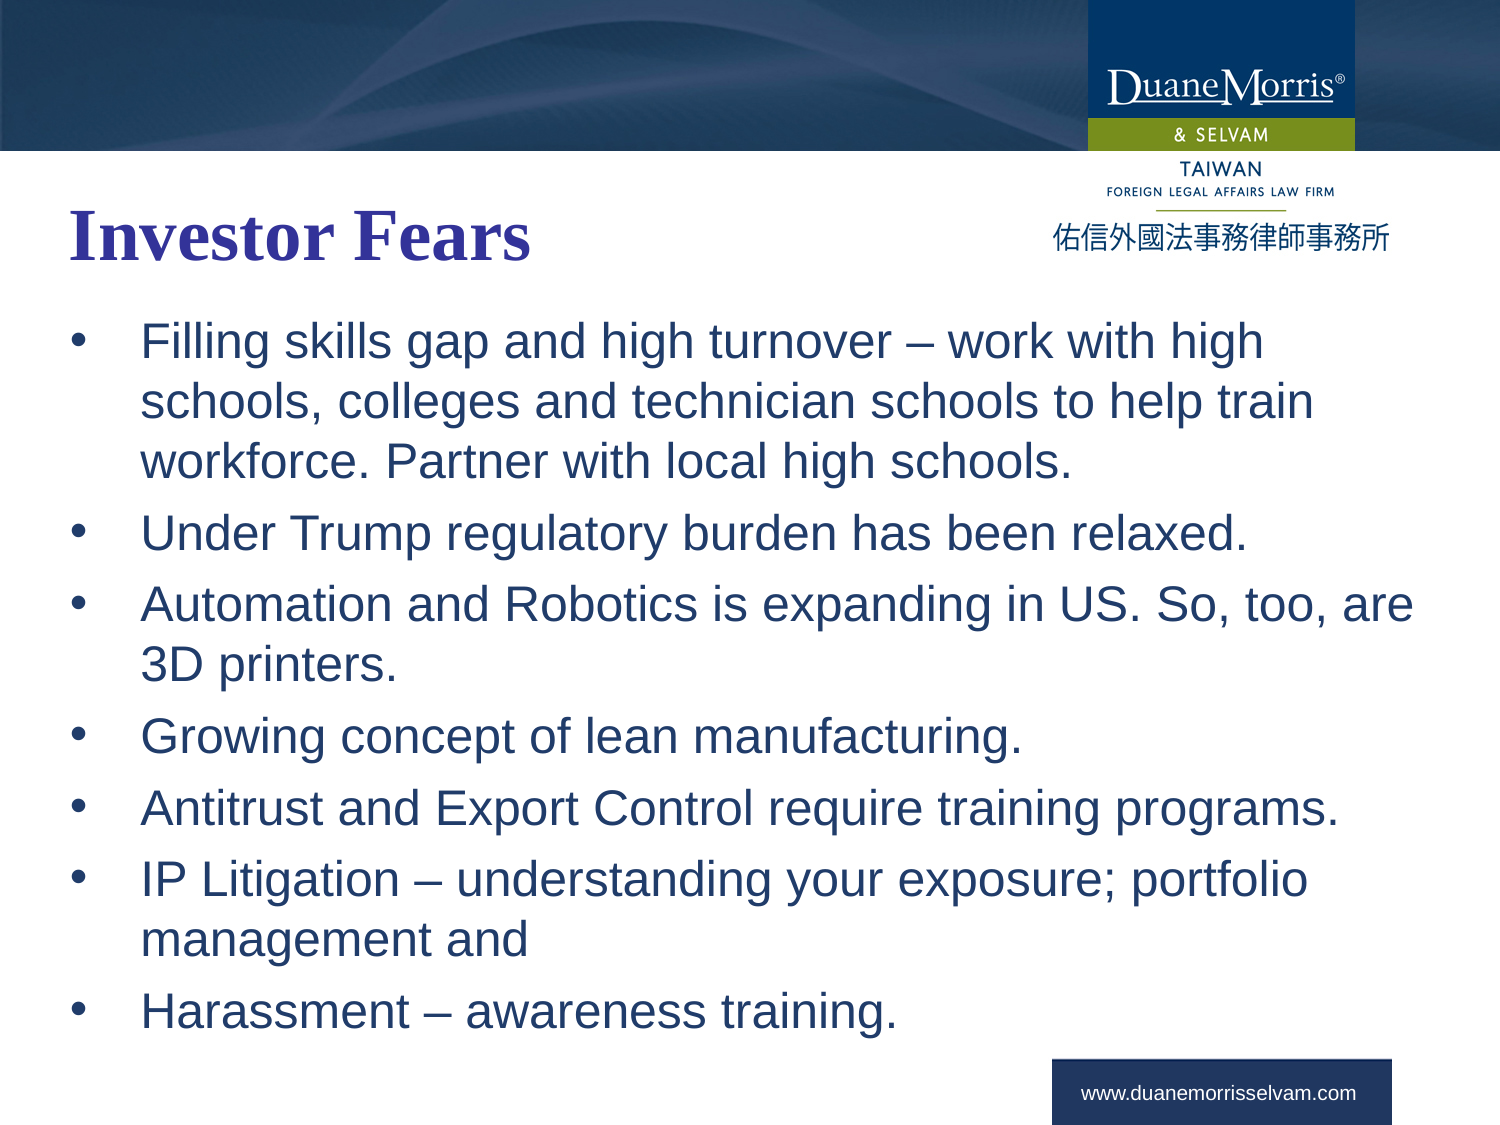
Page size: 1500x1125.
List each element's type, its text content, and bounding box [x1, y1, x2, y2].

title Investor Fears [60, 159, 1426, 303]
picture [0, 0, 1500, 1125]
list Filling skills gap and high turnover – work with high schools, colleges and technician schools to help train workforce. Partner with local high schools. Under Trump regulatory burden has been relaxed. Automation and Robotics is expanding in US. So, too, are 3D printers. Growing concept of lean manufacturing. Antitrust and Export Control require training programs. IP Litigation – understanding your exposure; portfolio management and Harassment – awareness training. [61, 303, 1426, 1055]
